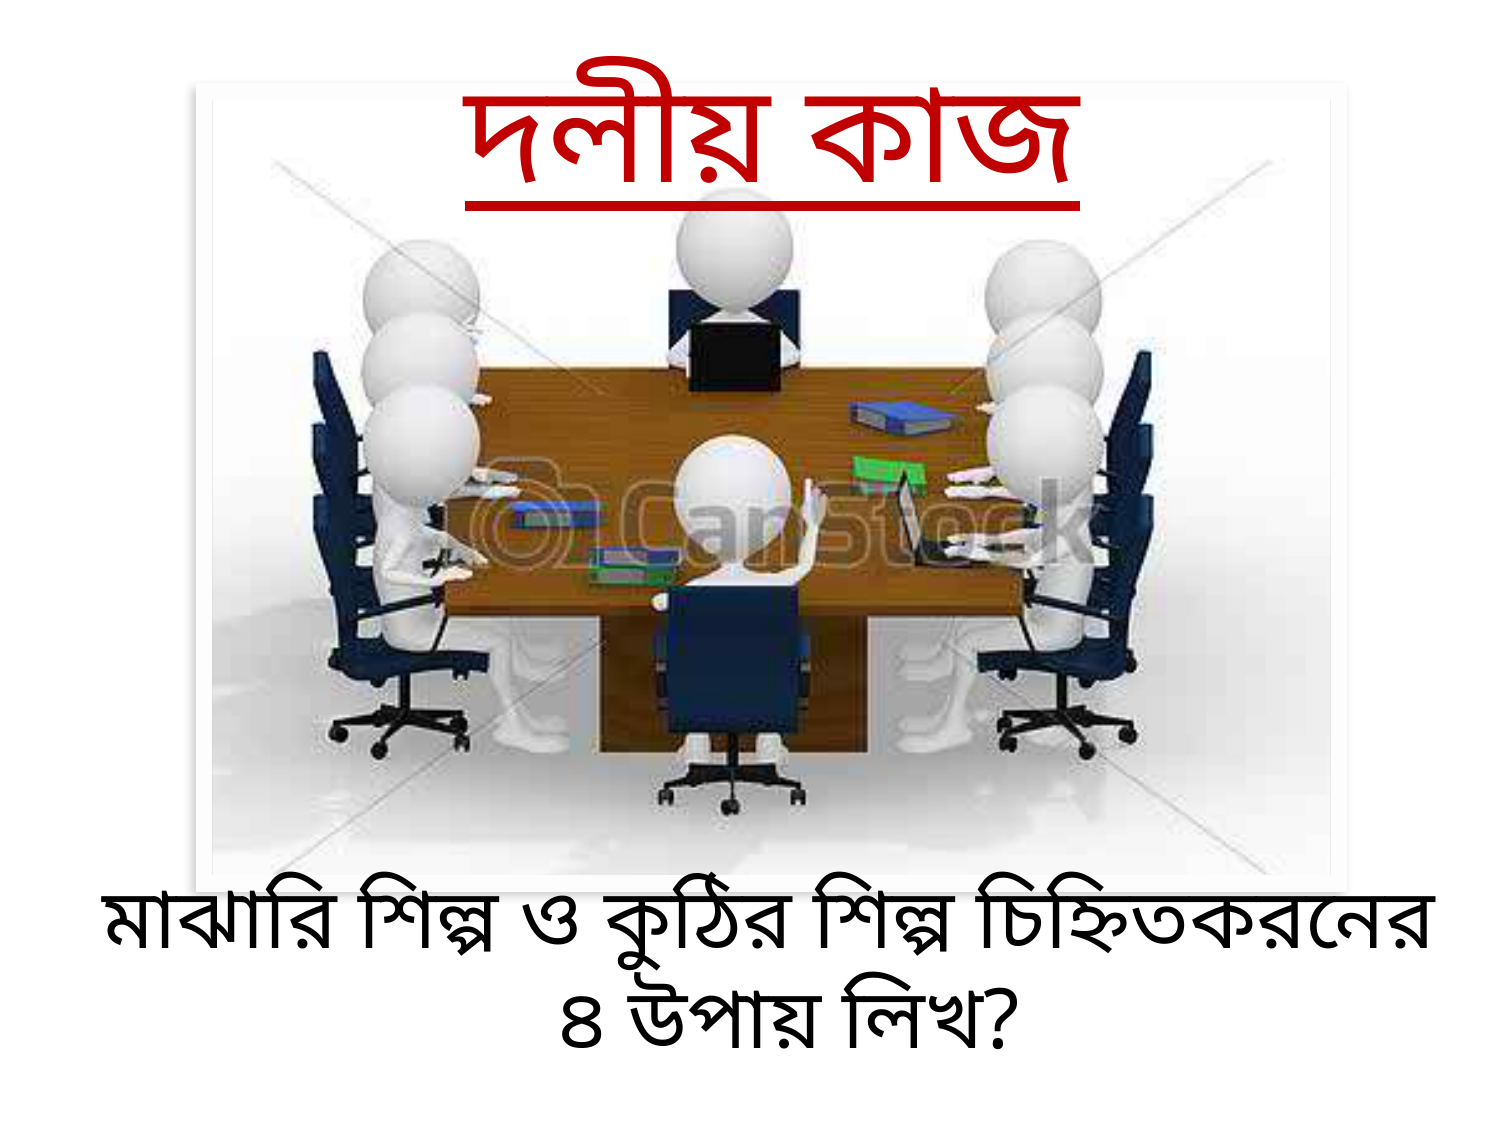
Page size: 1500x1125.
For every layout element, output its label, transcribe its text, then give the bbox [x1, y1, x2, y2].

text_box মাঝারি শিল্প ও কুঠির শিল্প চিহ্নিতকরনের ৪ উপায় লিখ? [87, 857, 1450, 1125]
picture [212, 99, 1331, 876]
text_box দলীয় কাজ [449, 38, 1138, 98]
